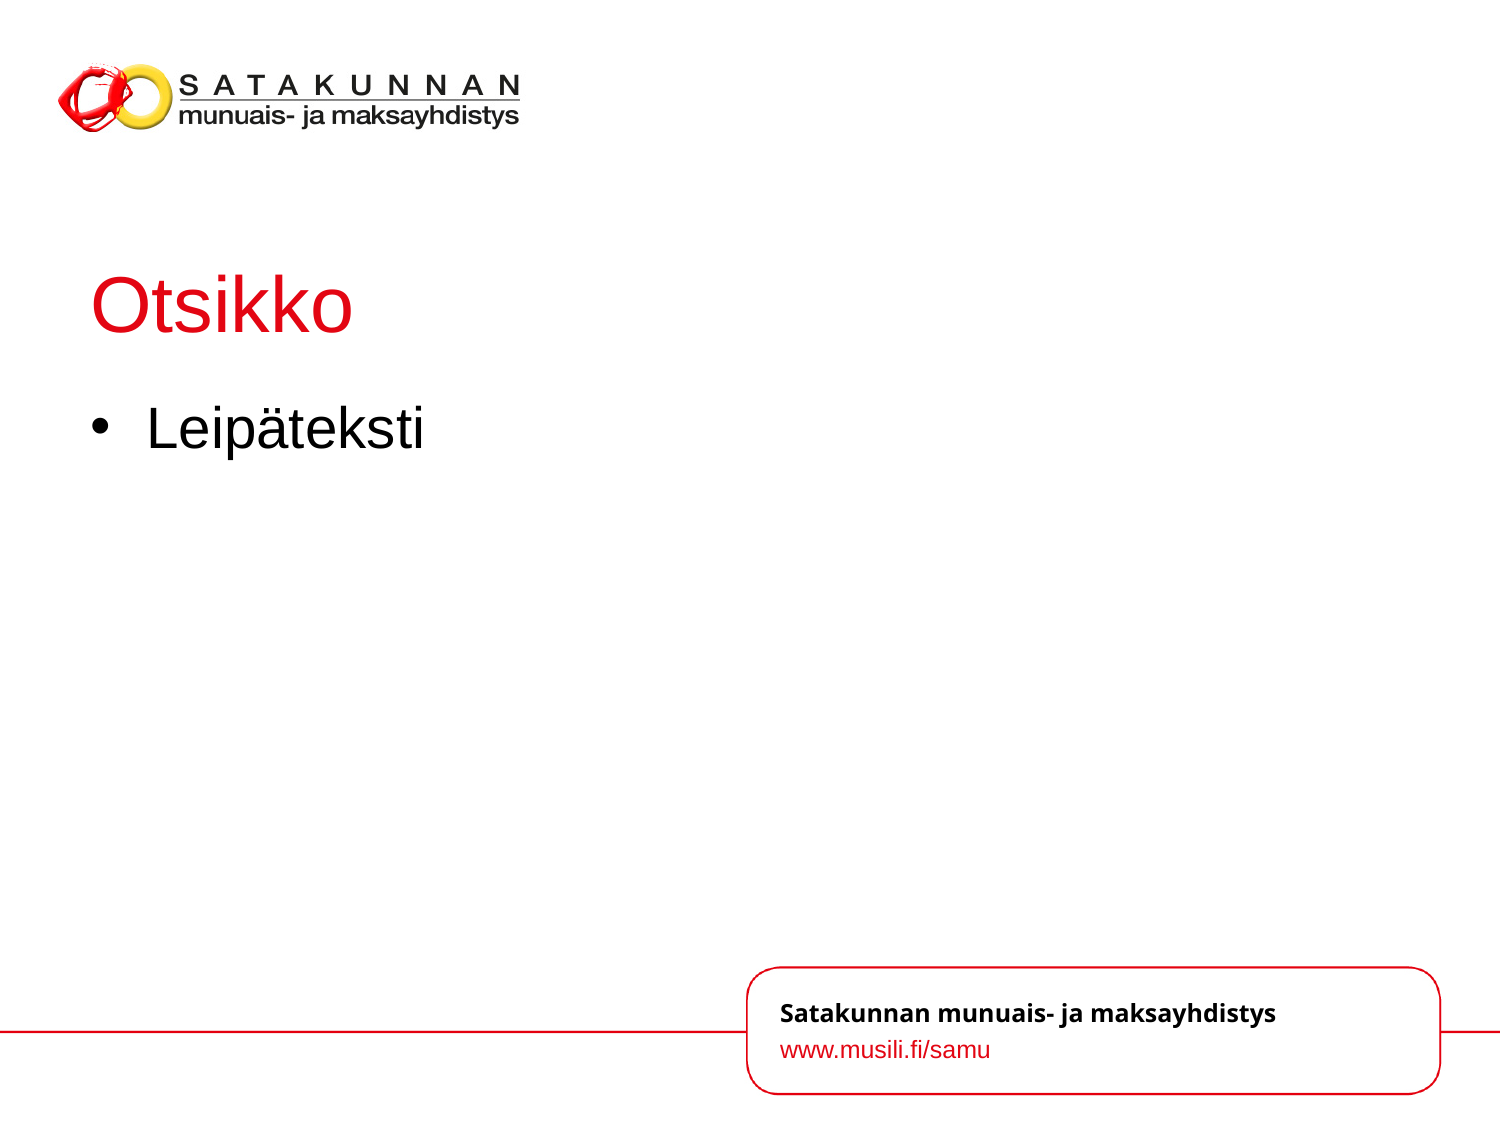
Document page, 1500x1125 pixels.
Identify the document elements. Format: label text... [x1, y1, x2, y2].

picture [0, 956, 1500, 1105]
list Leipäteksti [75, 382, 1425, 943]
text_box Satakunnan munuais- ja maksayhdistys www.musili.fi/samu [780, 990, 1372, 1072]
title Otsikko [75, 207, 1425, 382]
picture [41, 46, 537, 148]
